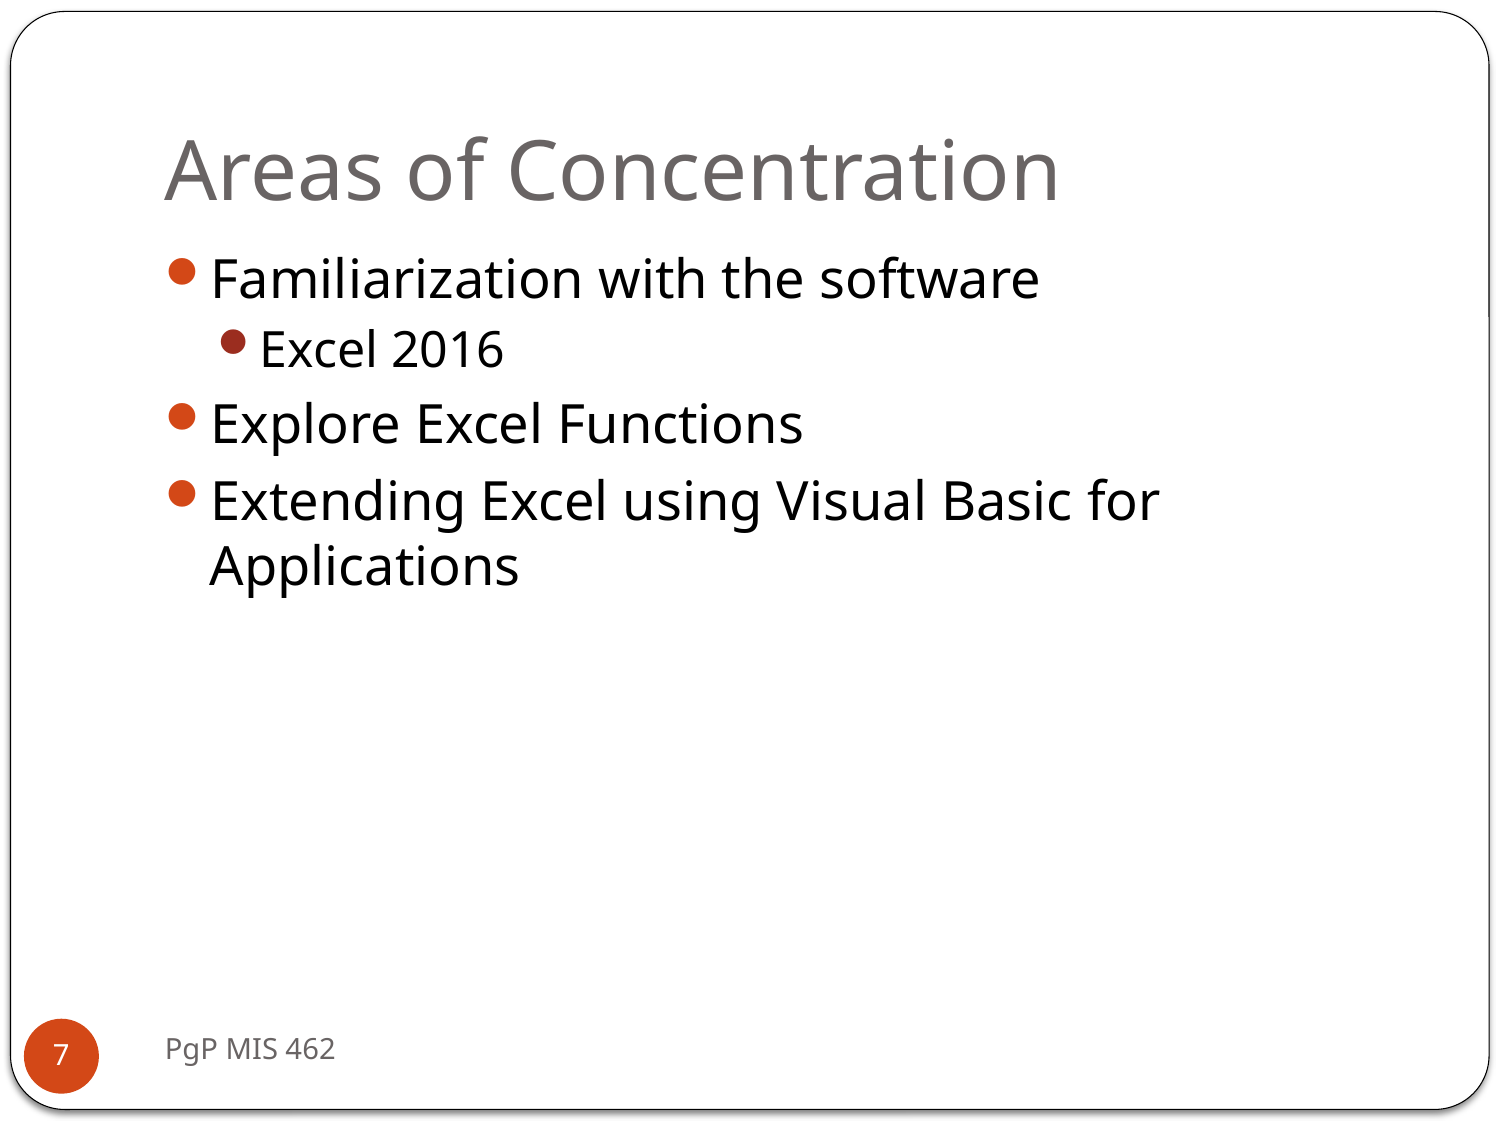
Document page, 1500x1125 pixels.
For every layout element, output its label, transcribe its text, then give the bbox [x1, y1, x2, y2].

slide_number 7 [23, 1018, 99, 1094]
footer PgP MIS 462 [150, 1012, 800, 1088]
title Areas of Concentration [150, 45, 1425, 233]
list Familiarization with the software Excel 2016 Explore Excel Functions Extending Excel using Visual Basic for Applications [150, 237, 1425, 988]
